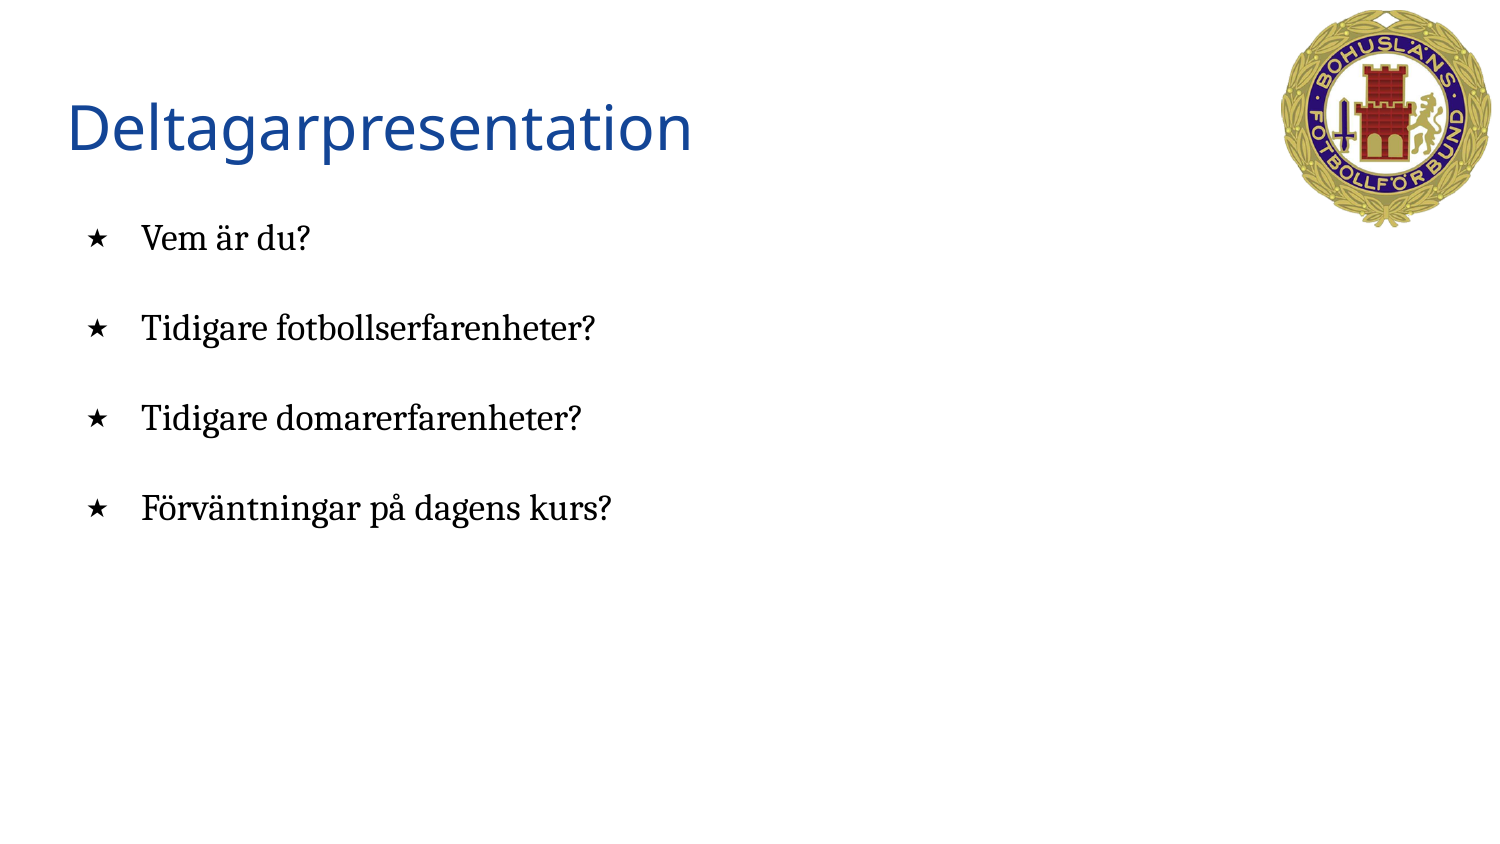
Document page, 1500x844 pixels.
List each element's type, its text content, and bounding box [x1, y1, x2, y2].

text_box Deltagarpresentation [51, 72, 1274, 167]
picture [1279, 8, 1492, 228]
text_box Vem är du? Tidigare fotbollserfarenheter? Tidigare domarerfarenheter? Förväntningar på dagens kurs? [51, 198, 698, 762]
